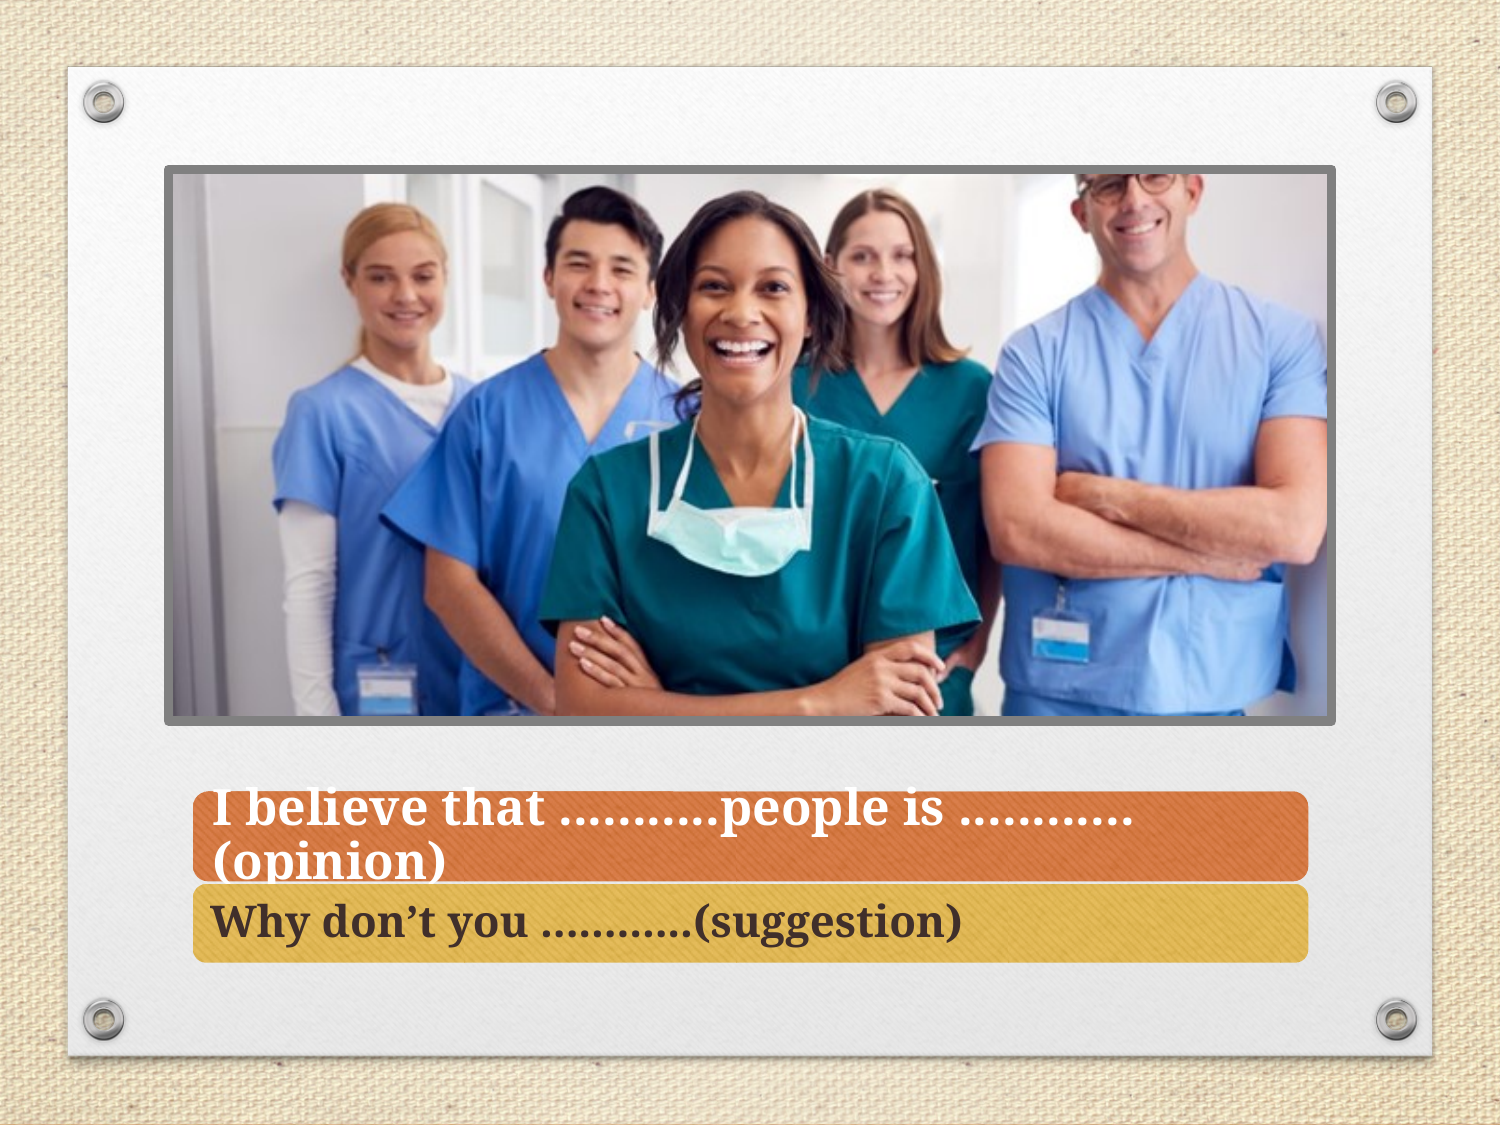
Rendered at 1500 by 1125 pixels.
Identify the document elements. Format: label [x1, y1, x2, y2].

text_box [192, 789, 1309, 882]
text_box [192, 882, 1309, 965]
picture [0, 0, 1500, 1125]
